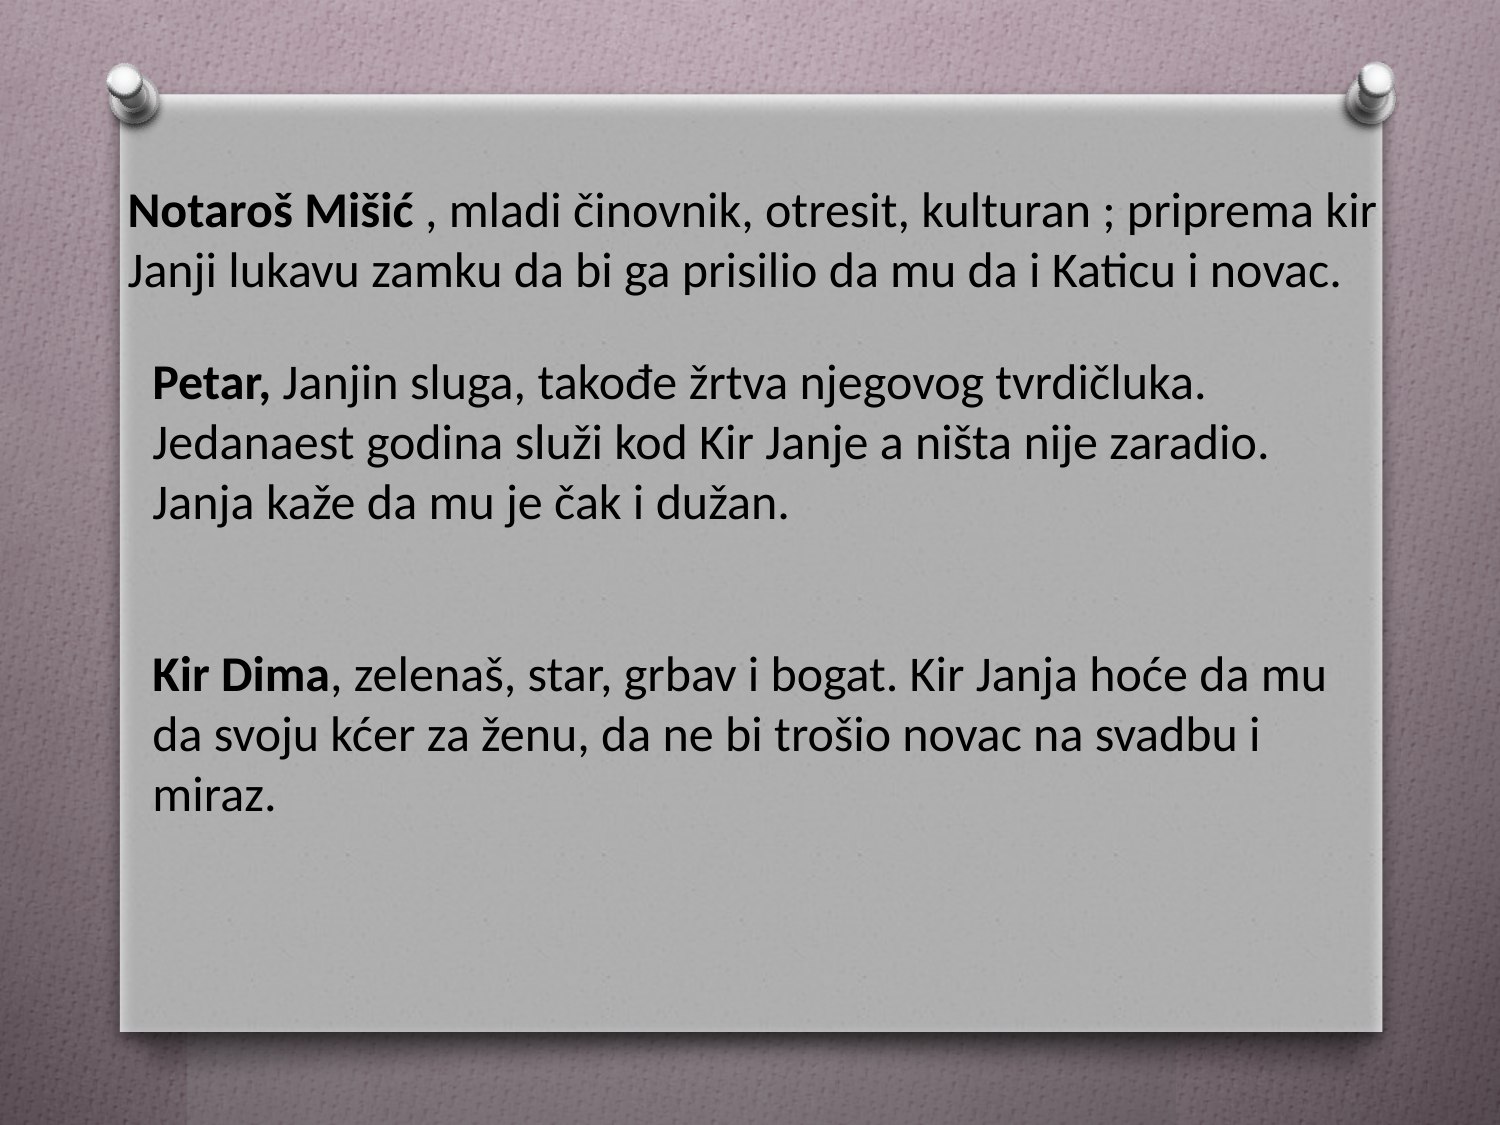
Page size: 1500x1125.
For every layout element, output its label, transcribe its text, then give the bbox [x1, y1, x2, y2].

picture [75, 29, 198, 153]
text_box Petar, Janjin sluga, takođe žrtva njegovog tvrdičluka. Jedanaest godina služi kod Kir Janje a ništa nije zaradio. Janja kaže da mu je čak i dužan. [137, 341, 1350, 597]
picture [1317, 35, 1439, 156]
text_box Kir Dima, zelenaš, star, grbav i bogat. Kir Janja hoće da mu da svoju kćer za ženu, da ne bi trošio novac na svadbu i miraz. [137, 633, 1350, 829]
text_box Notaroš Mišić , mladi činovnik, otresit, kulturan ; priprema kir Janji lukavu zamku da bi ga prisilio da mu da i Katicu i novac. [112, 170, 1413, 366]
